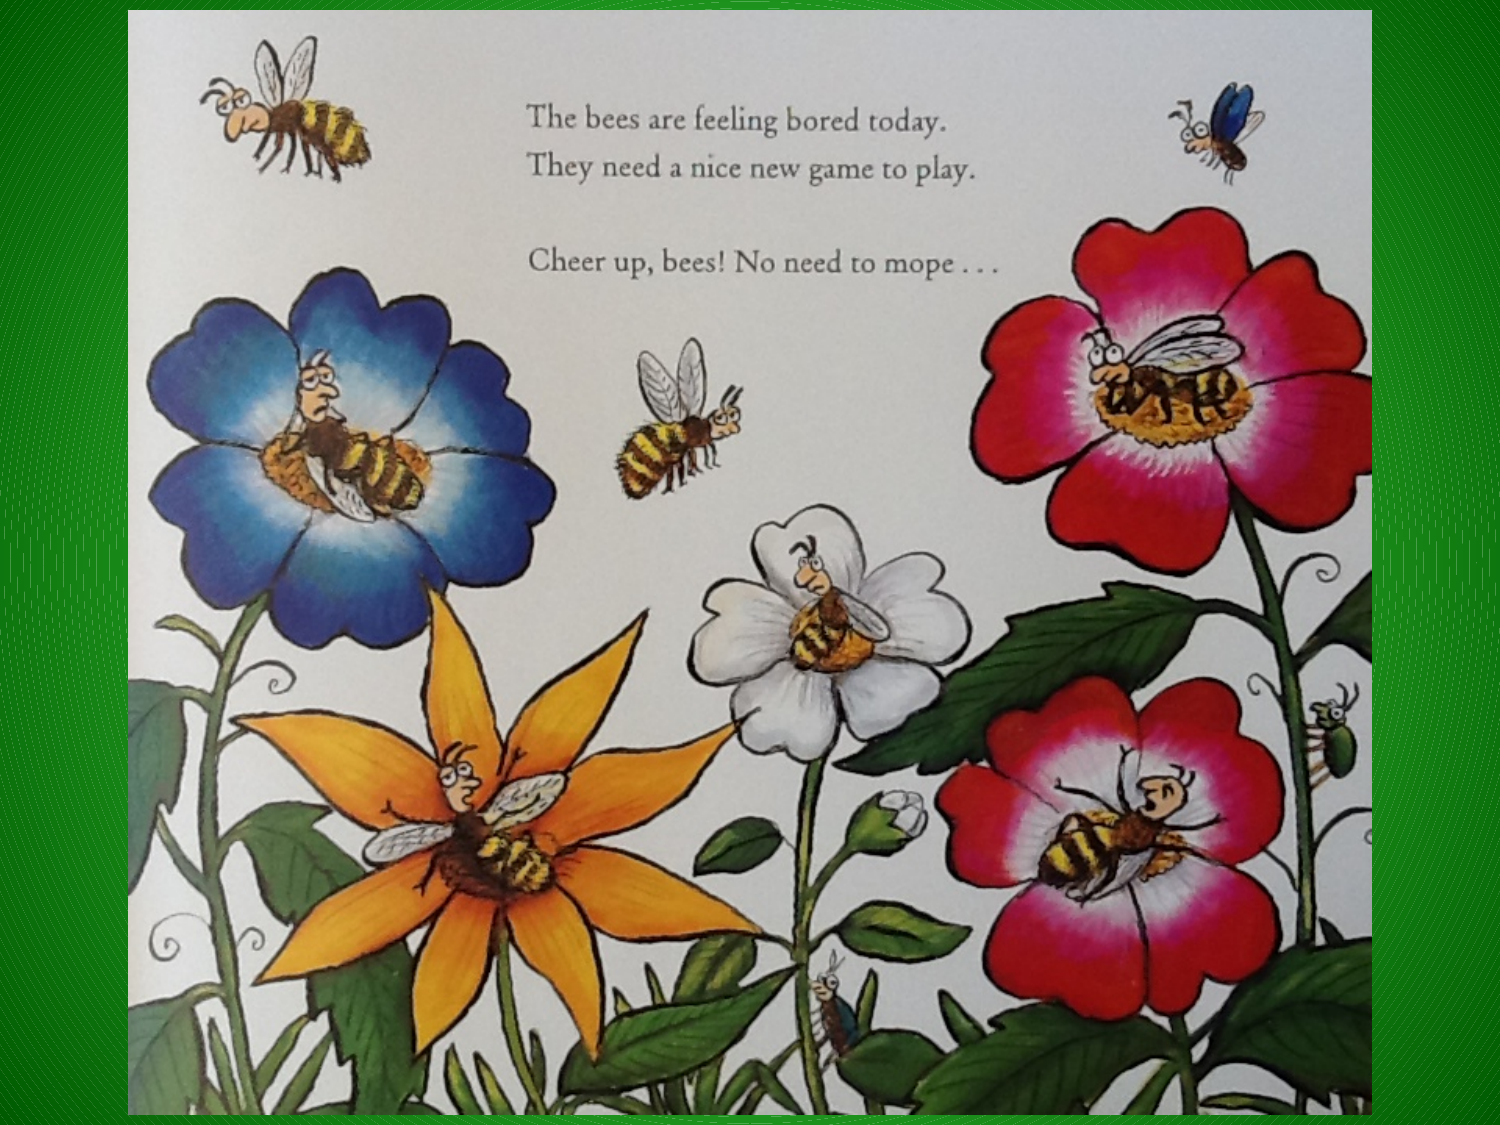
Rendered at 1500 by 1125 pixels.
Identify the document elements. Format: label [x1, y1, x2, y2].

picture [127, 9, 1373, 1115]
